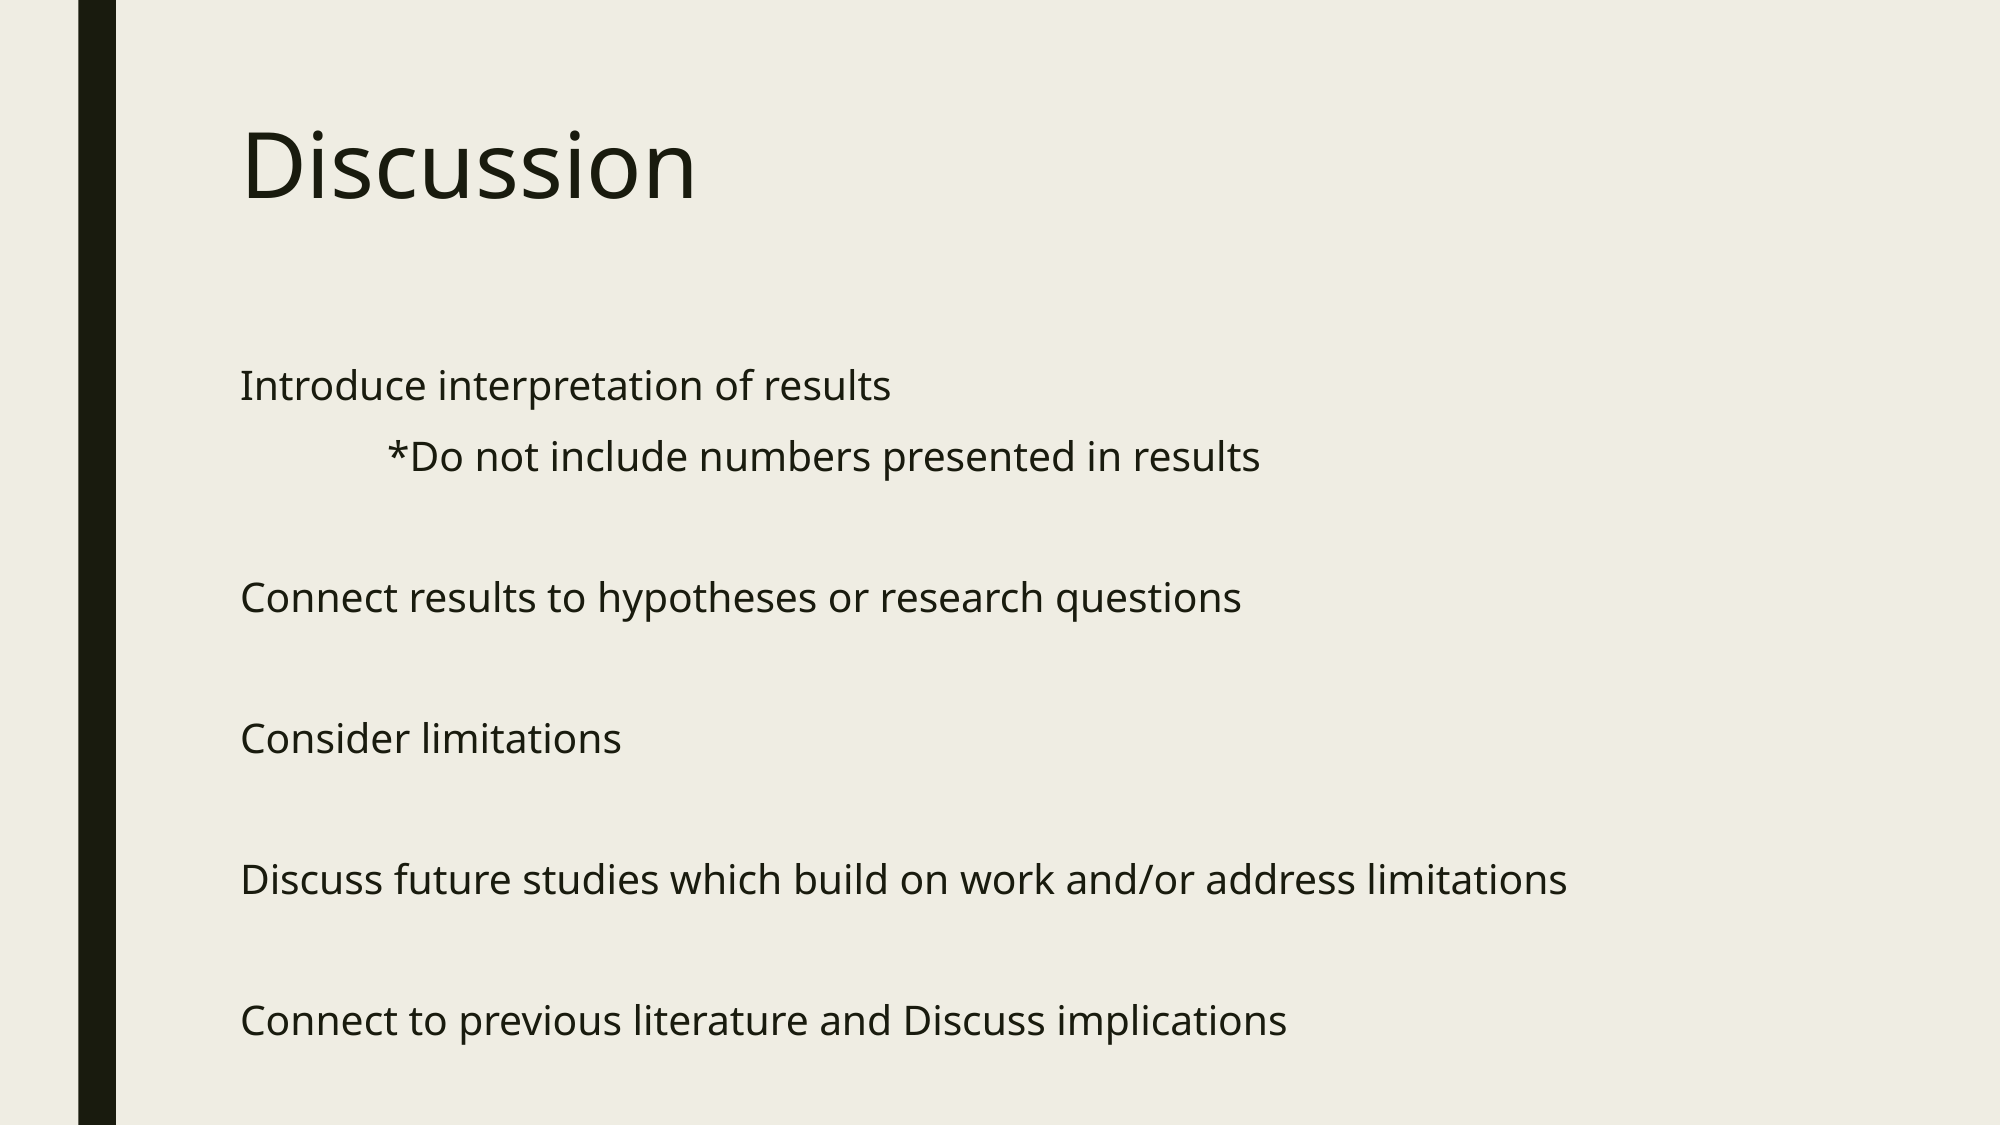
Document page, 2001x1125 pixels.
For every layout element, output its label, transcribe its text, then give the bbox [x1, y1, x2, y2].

title Discussion [225, 112, 1800, 356]
list Introduce interpretation of results *Do not include numbers presented in results Connect results to hypotheses or research questions Consider limitations Discuss future studies which build on work and/or address limitations Connect to previous literature and Discuss implications [225, 356, 1800, 1057]
